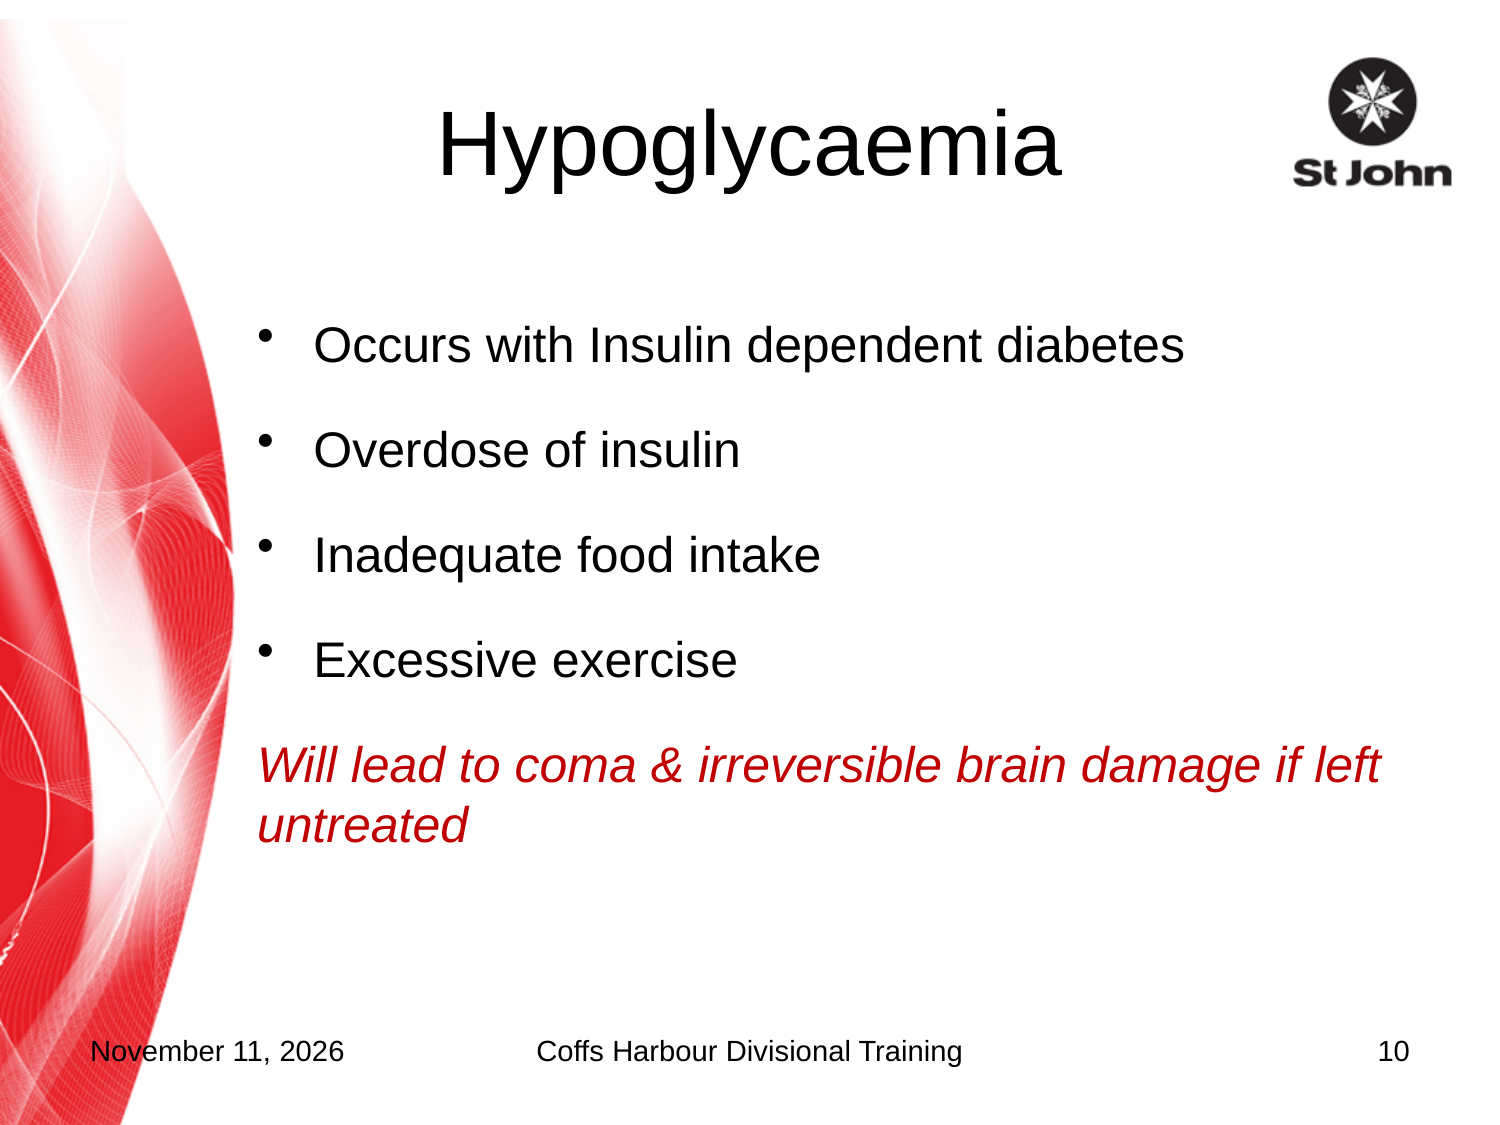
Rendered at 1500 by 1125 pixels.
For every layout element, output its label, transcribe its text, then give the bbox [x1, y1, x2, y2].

list Occurs with Insulin dependent diabetes Overdose of insulin Inadequate food intake Excessive exercise Will lead to coma & irreversible brain damage if left untreated [242, 304, 1459, 917]
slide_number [74, 1024, 426, 1103]
picture [0, 19, 1500, 1125]
footer Coffs Harbour Divisional Training [512, 1024, 988, 1103]
slide_number 10 [1074, 1024, 1426, 1103]
title Hypoglycaemia [75, 45, 1425, 233]
